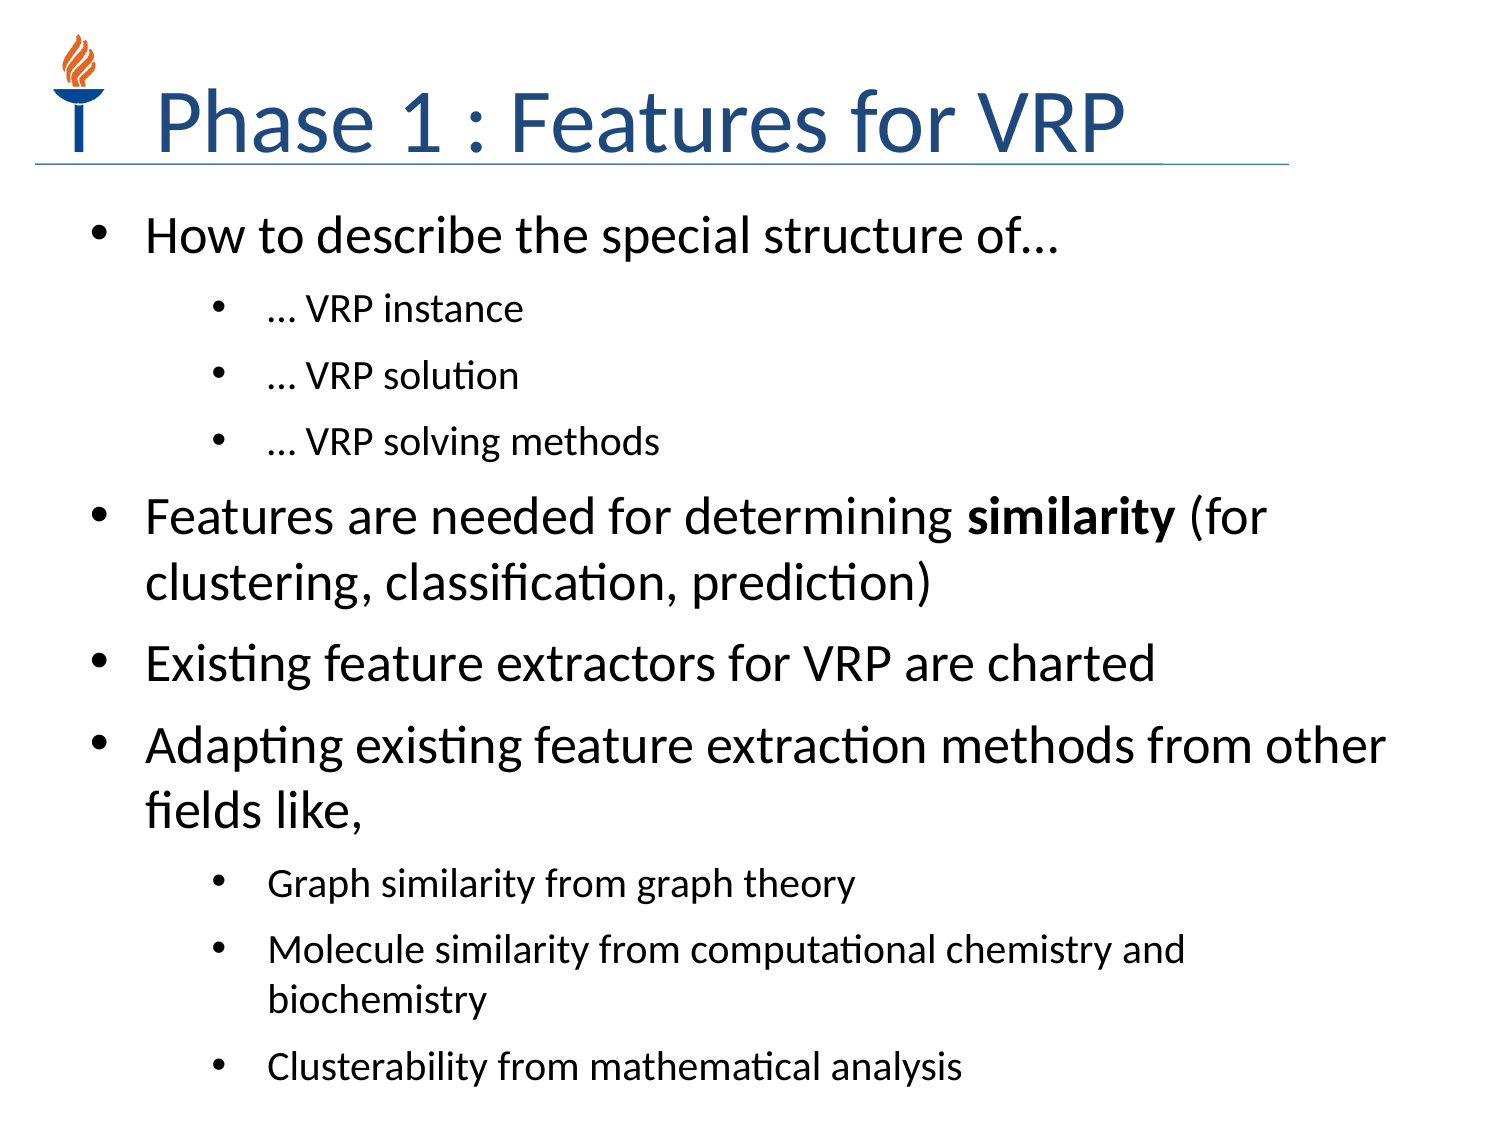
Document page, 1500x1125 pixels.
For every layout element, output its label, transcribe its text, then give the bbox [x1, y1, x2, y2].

text_box How to describe the special structure of… … VRP instance … VRP solution … VRP solving methods Features are needed for determining similarity (for clustering, classification, prediction) Existing feature extractors for VRP are charted Adapting existing feature extraction methods from other fields like, Graph similarity from graph theory Molecule similarity from computational chemistry and biochemistry Clusterability from mathematical analysis [75, 191, 1424, 1118]
picture [35, 34, 118, 153]
text_box Phase 1 : Features for VRP [140, 45, 1489, 188]
